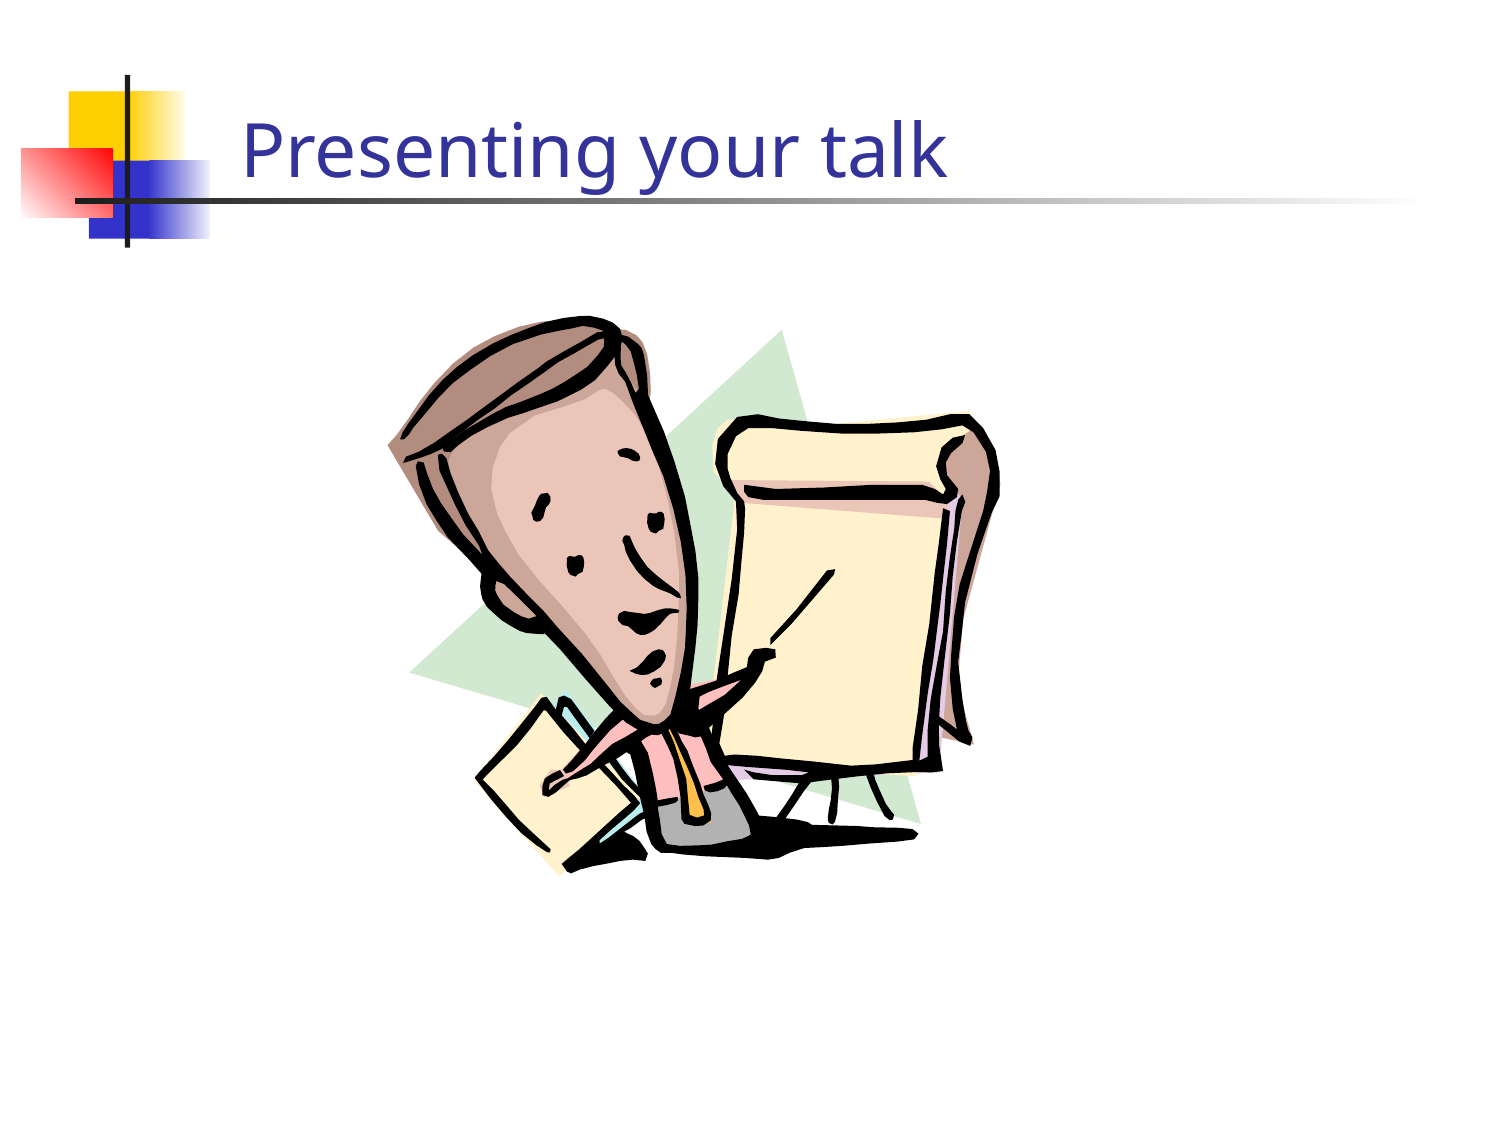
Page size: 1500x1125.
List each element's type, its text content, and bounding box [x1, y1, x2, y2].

picture [387, 312, 1006, 882]
title Presenting your talk [224, 12, 1500, 201]
